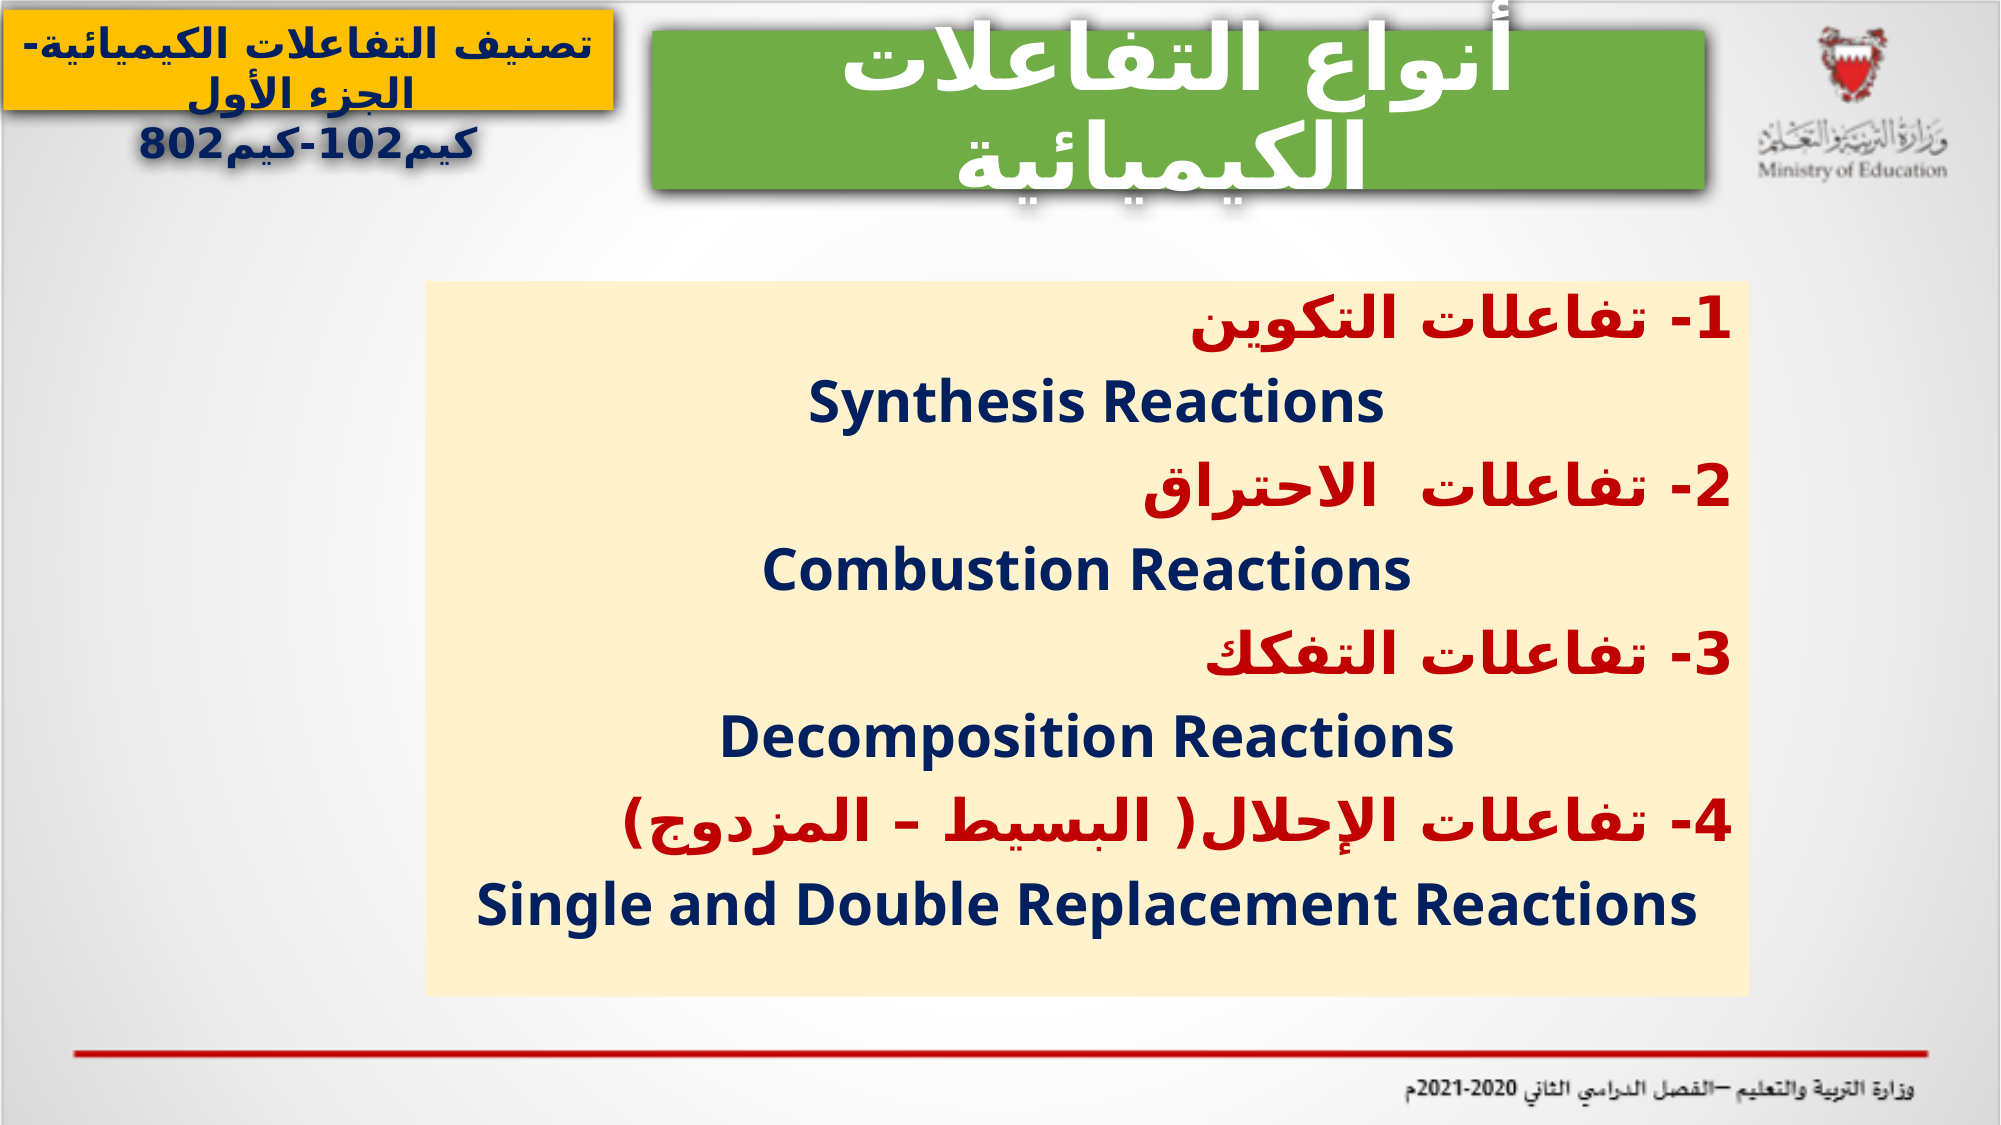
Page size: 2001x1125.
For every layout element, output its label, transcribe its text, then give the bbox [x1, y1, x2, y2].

picture [0, 0, 2001, 1125]
title أنواع التفاعلات الكيميائية [651, 30, 1706, 190]
text_box تصنيف التفاعلات الكيميائية- الجزء الأول كيم102-كيم802 [2, 9, 614, 111]
text_box 1- تفاعلات التكوين Synthesis Reactions 2- تفاعلات الاحتراق Combustion Reactions 3- تفاعلات التفكك Decomposition Reactions 4- تفاعلات الإحلال( البسيط – المزدوج) Single and Double Replacement Reactions [425, 281, 1750, 997]
